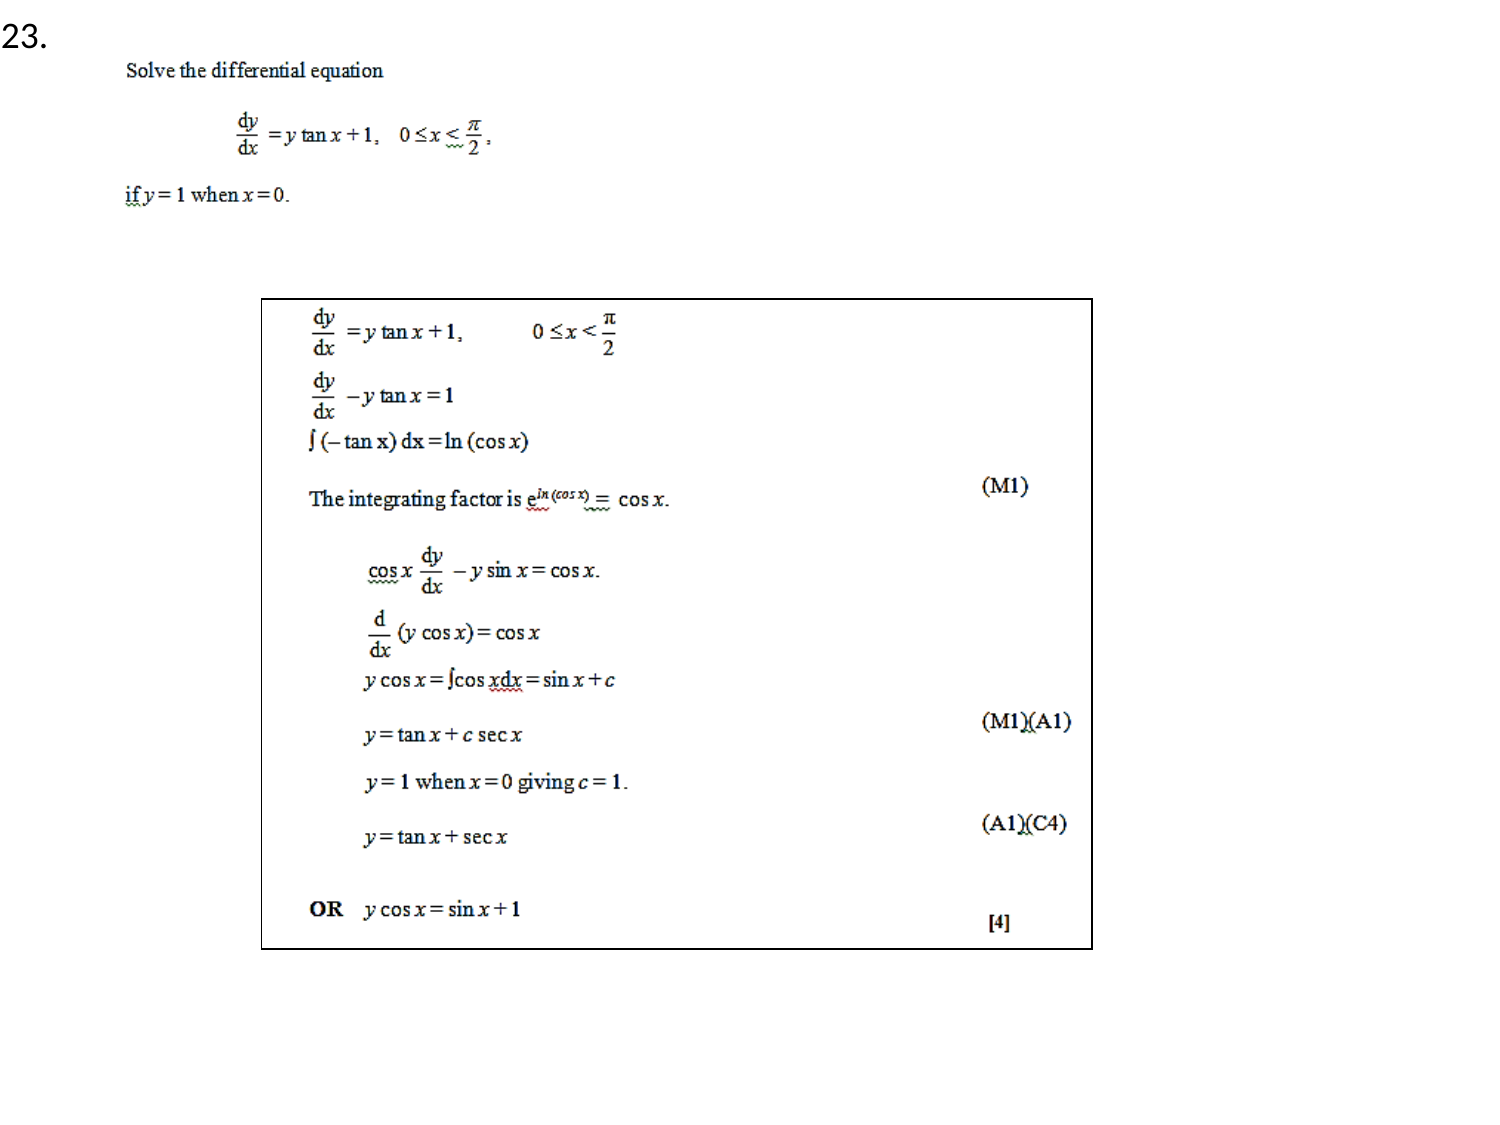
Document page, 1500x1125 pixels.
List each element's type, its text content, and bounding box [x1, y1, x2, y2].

picture [262, 299, 1092, 949]
picture [112, 49, 513, 219]
text_box 23. [0, 3, 74, 64]
